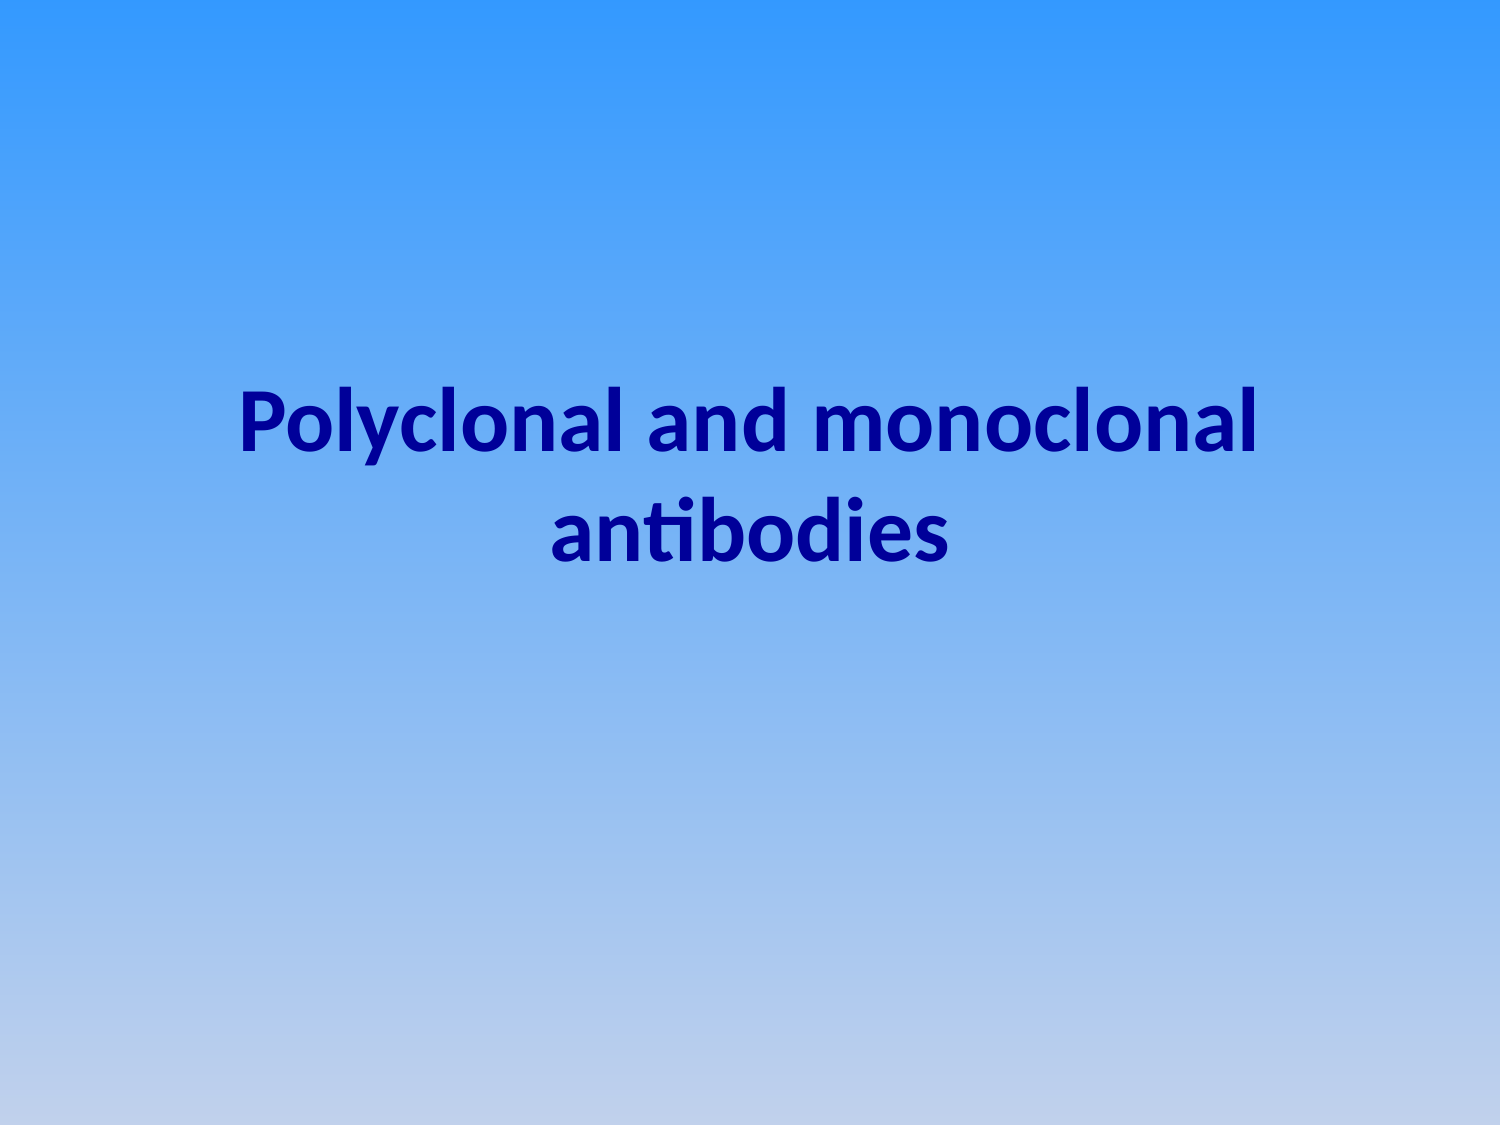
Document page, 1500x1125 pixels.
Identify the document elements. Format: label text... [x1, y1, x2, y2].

title Polyclonal and monoclonal antibodies [112, 349, 1388, 591]
